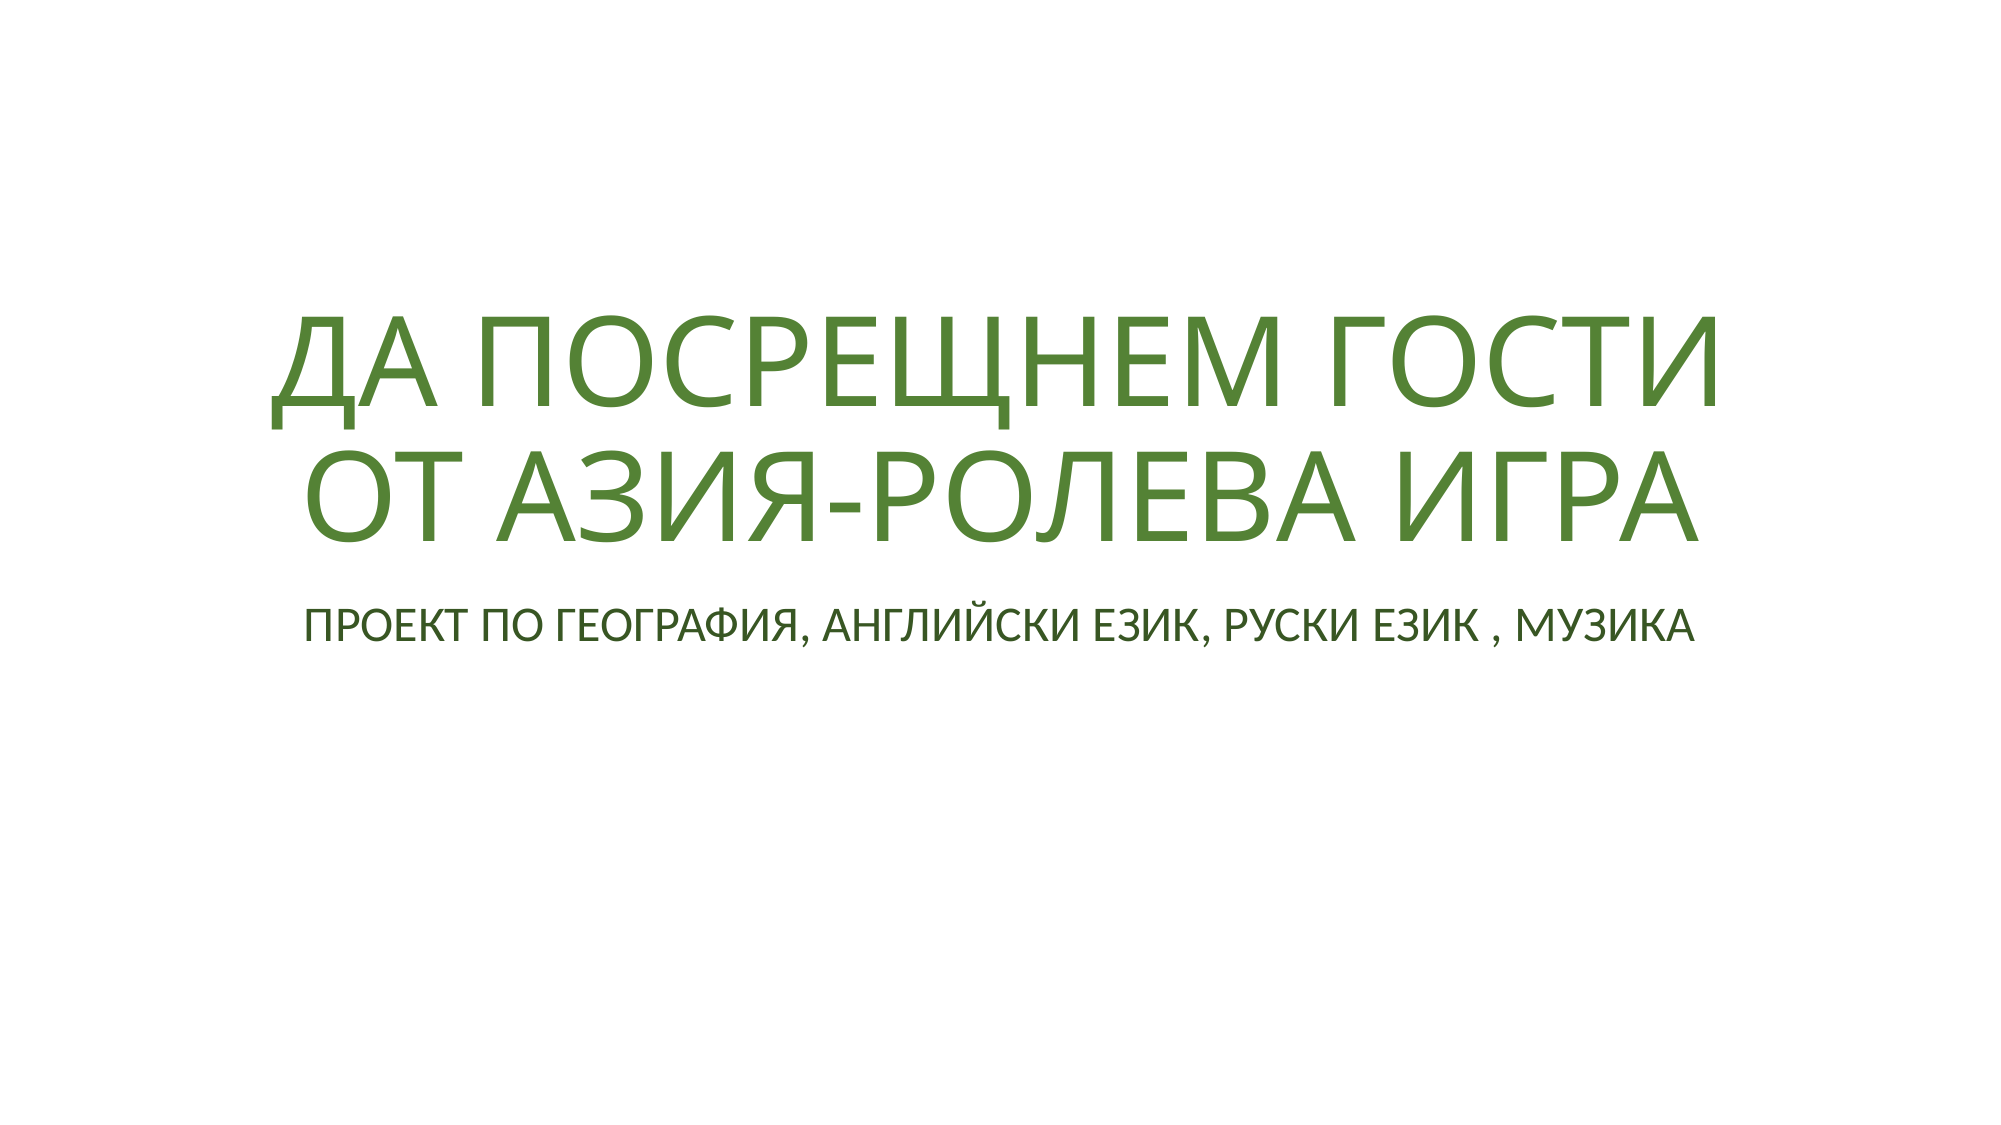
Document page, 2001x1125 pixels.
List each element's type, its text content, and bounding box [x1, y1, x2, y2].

subtitle ПРОЕКТ ПО ГЕОГРАФИЯ, АНГЛИЙСКИ ЕЗИК, РУСКИ ЕЗИК , МУЗИКА [249, 590, 1750, 863]
title ДА ПОСРЕЩНЕМ ГОСТИ ОТ АЗИЯ-РОЛЕВА ИГРА [249, 184, 1750, 576]
